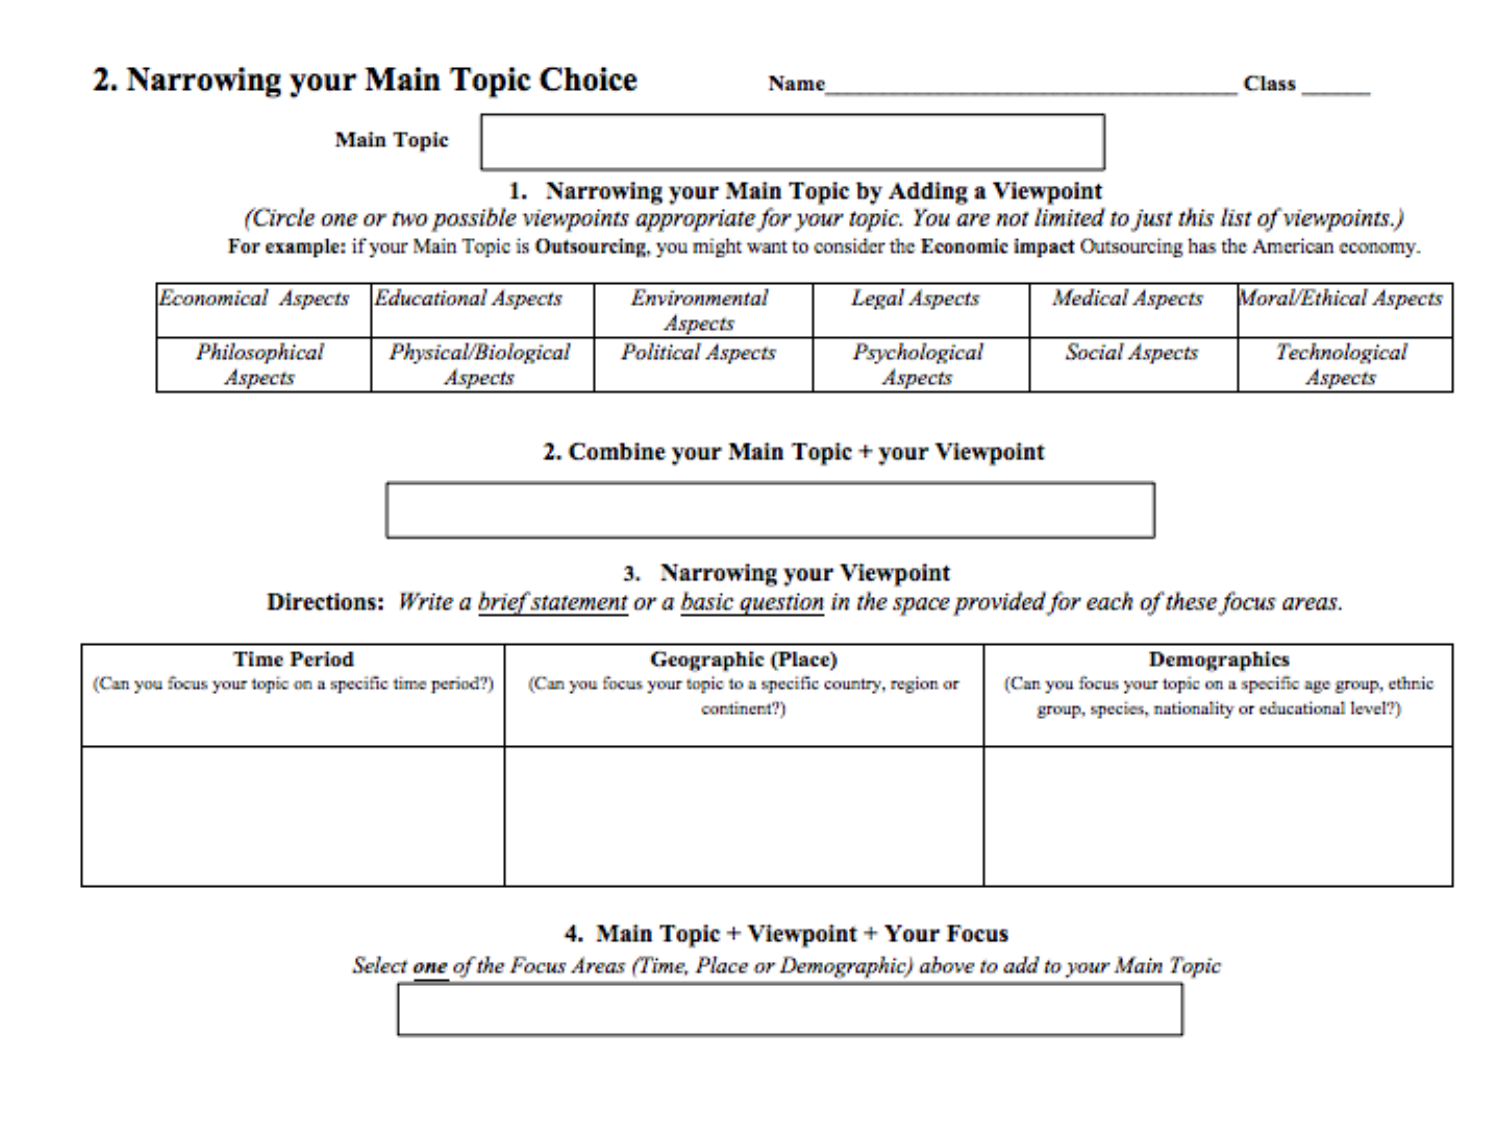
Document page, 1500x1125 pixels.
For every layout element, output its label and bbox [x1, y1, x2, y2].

picture [26, 43, 1472, 1082]
